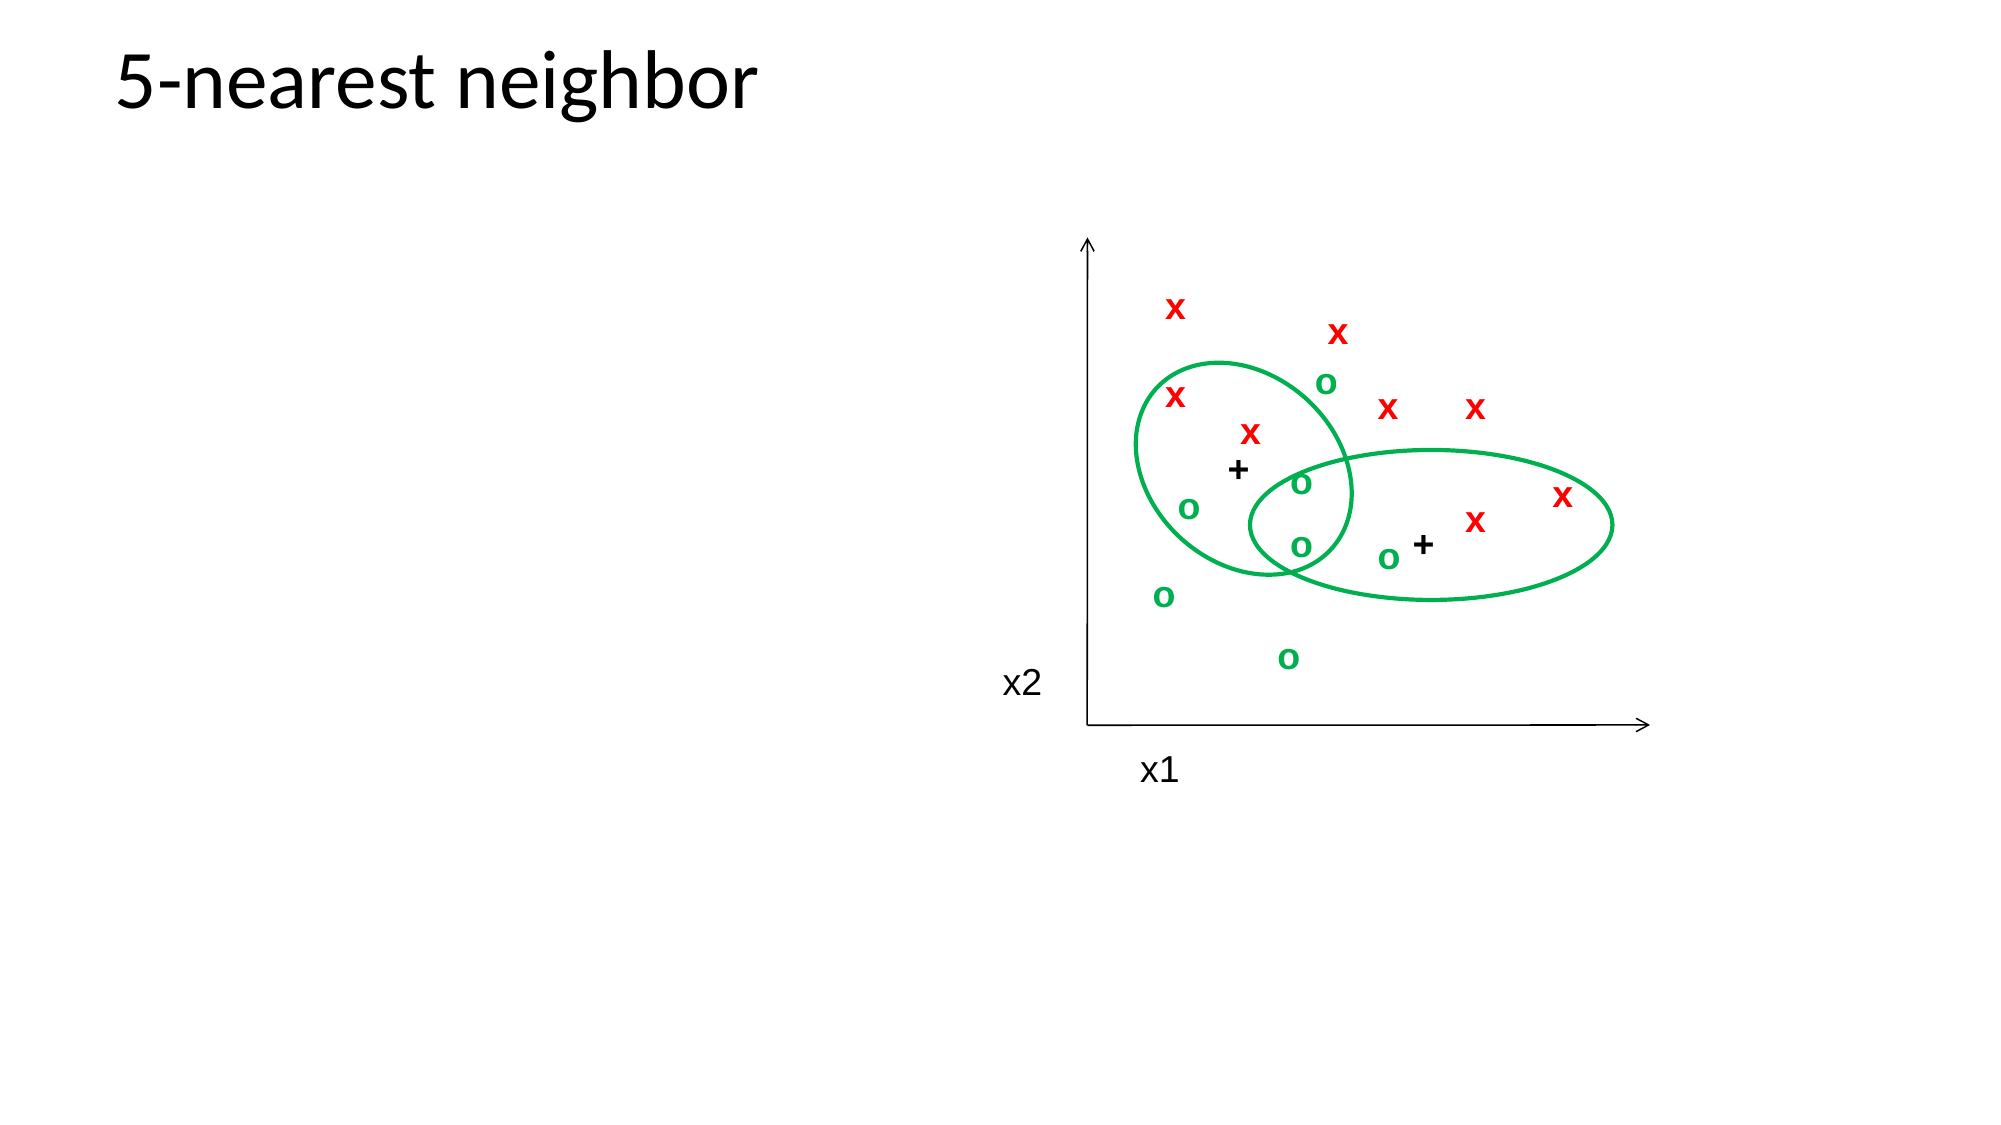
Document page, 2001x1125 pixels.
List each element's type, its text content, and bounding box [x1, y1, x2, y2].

title 5-nearest neighbor [99, 0, 1900, 150]
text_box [987, 237, 1651, 799]
